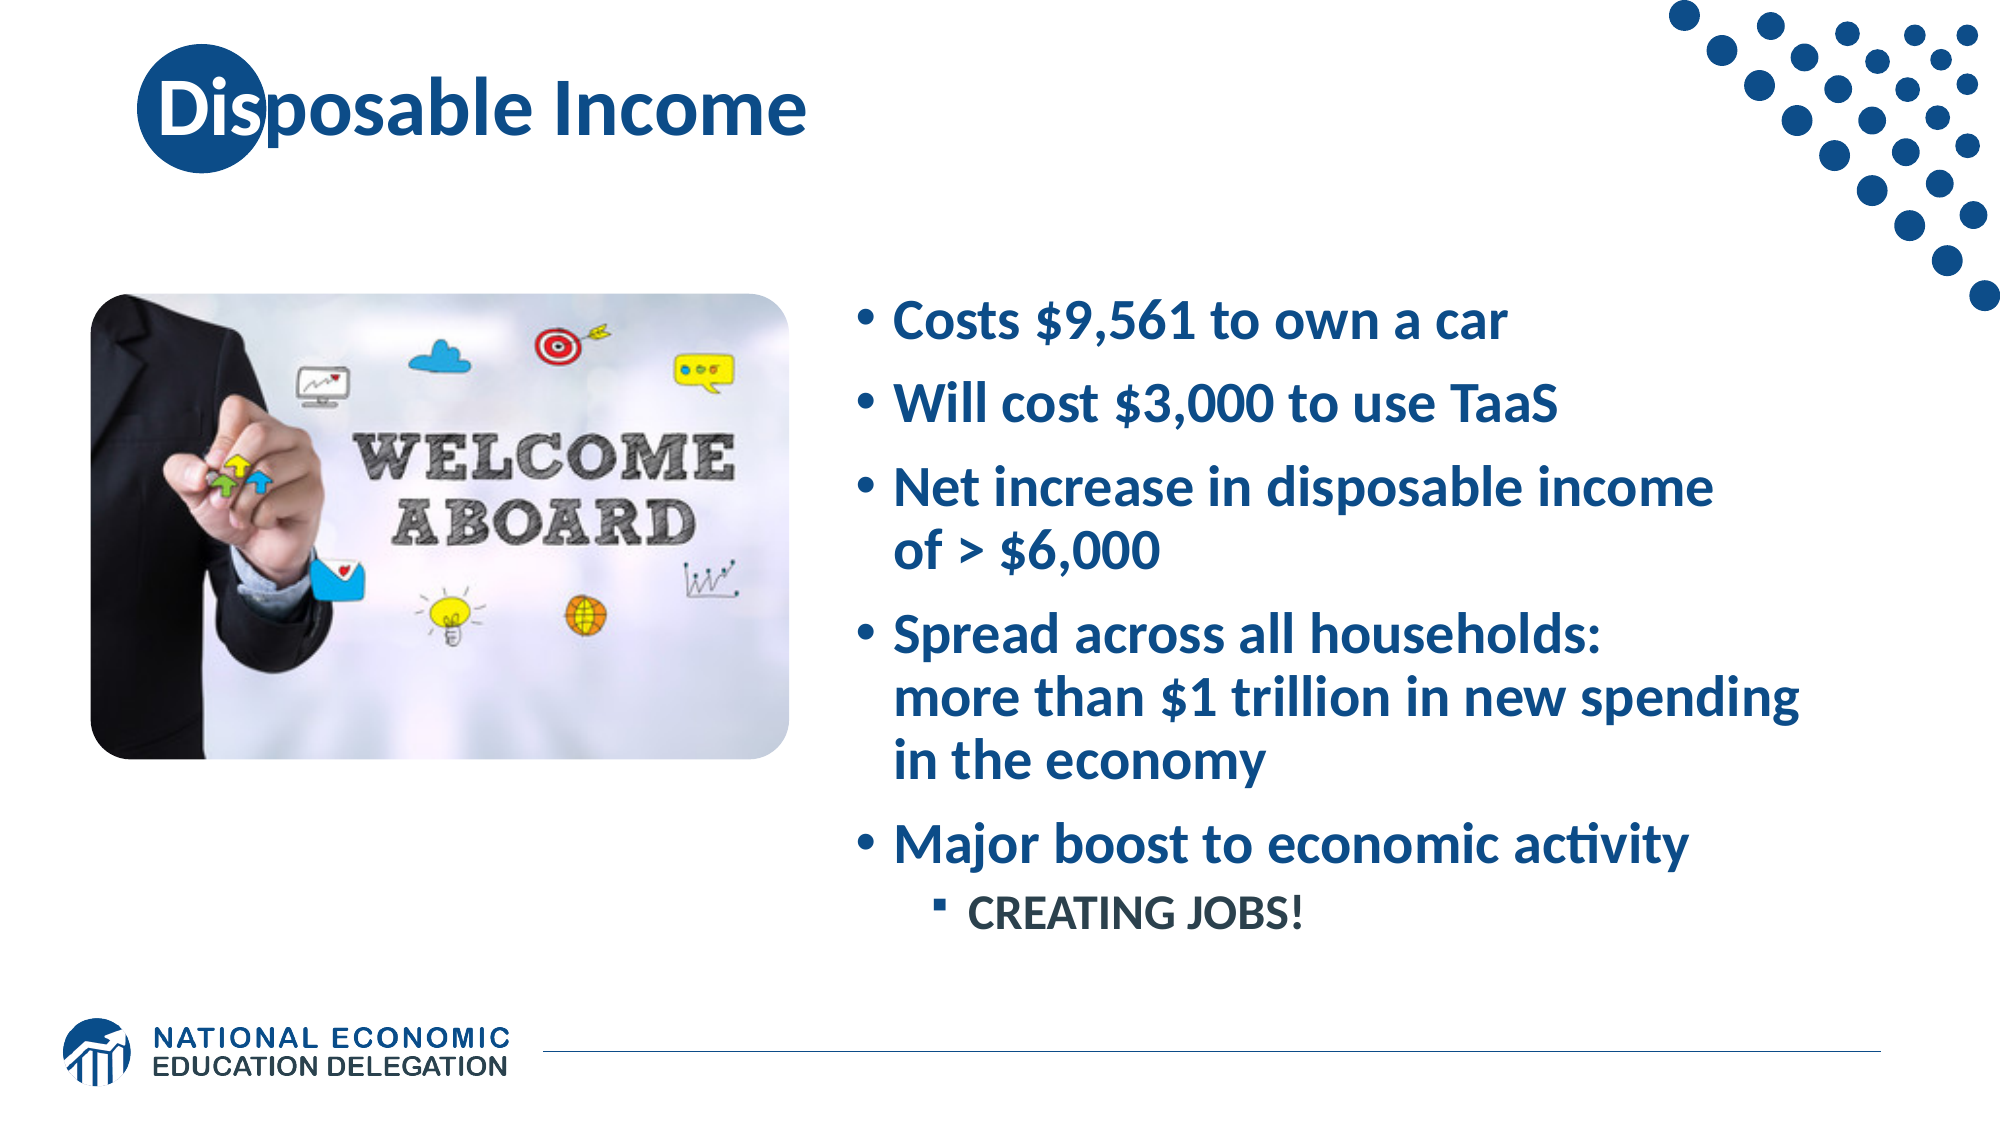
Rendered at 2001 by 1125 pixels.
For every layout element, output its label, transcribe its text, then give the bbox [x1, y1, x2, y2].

picture [90, 293, 790, 760]
title Disposable Income [142, 0, 1867, 218]
picture [55, 1013, 520, 1091]
list Costs $9,561 to own a car Will cost $3,000 to use TaaS Net increase in disposable income of > $6,000 Spread across all households: more than $1 trillion in new spending in the economy Major boost to economic activity CREATING JOBS! [840, 257, 1863, 972]
